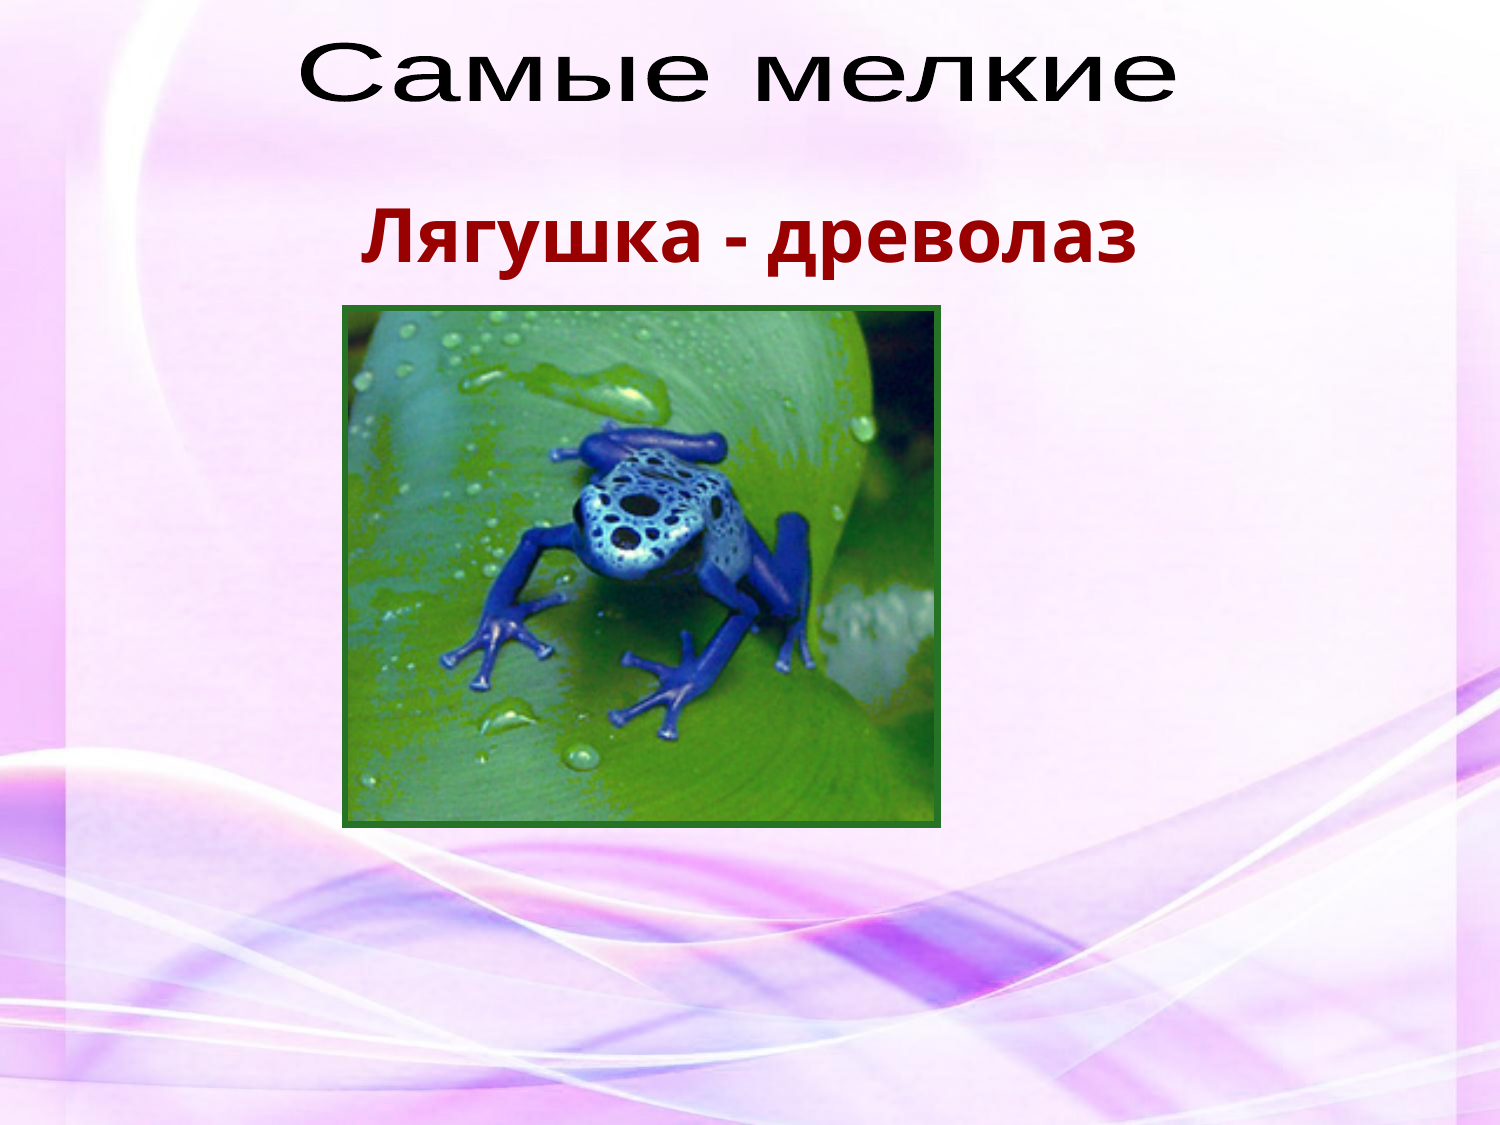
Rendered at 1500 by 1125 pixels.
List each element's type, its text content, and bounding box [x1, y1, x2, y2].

picture [348, 311, 935, 822]
title [74, 0, 1426, 312]
picture [0, 0, 1500, 1125]
text_box Лягушка - древолаз [312, 184, 1188, 280]
